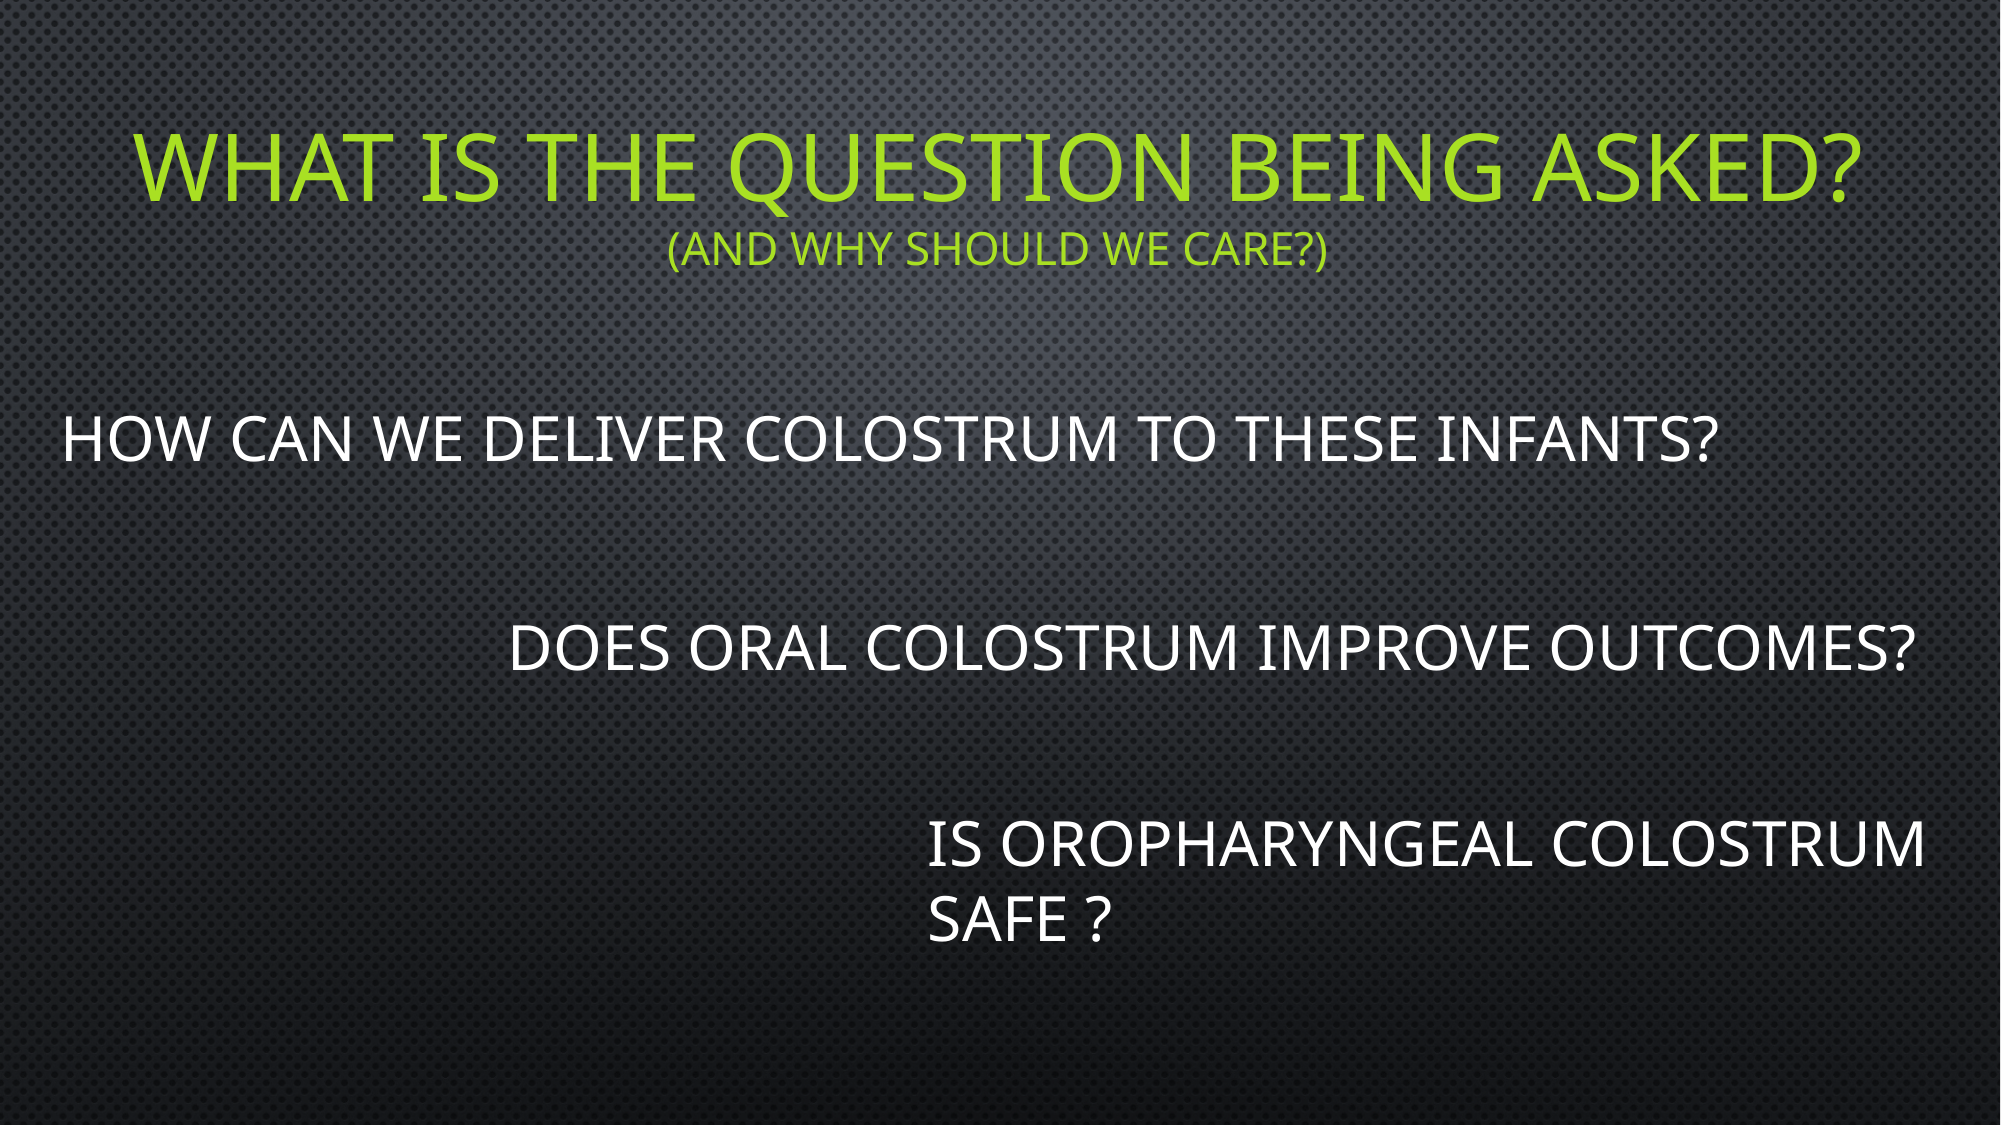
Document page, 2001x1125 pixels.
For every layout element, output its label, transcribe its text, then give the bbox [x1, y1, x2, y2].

list How can we Deliver Colostrum to these Infants? [45, 293, 1781, 581]
title What is the Question being Asked? (And Why should we Care?) [112, 34, 1885, 348]
text_box Does Oral Colostrum Improve Outcomes? [492, 502, 2000, 790]
text_box Is Oropharyngeal Colostrum Safe ? [912, 790, 1981, 1023]
